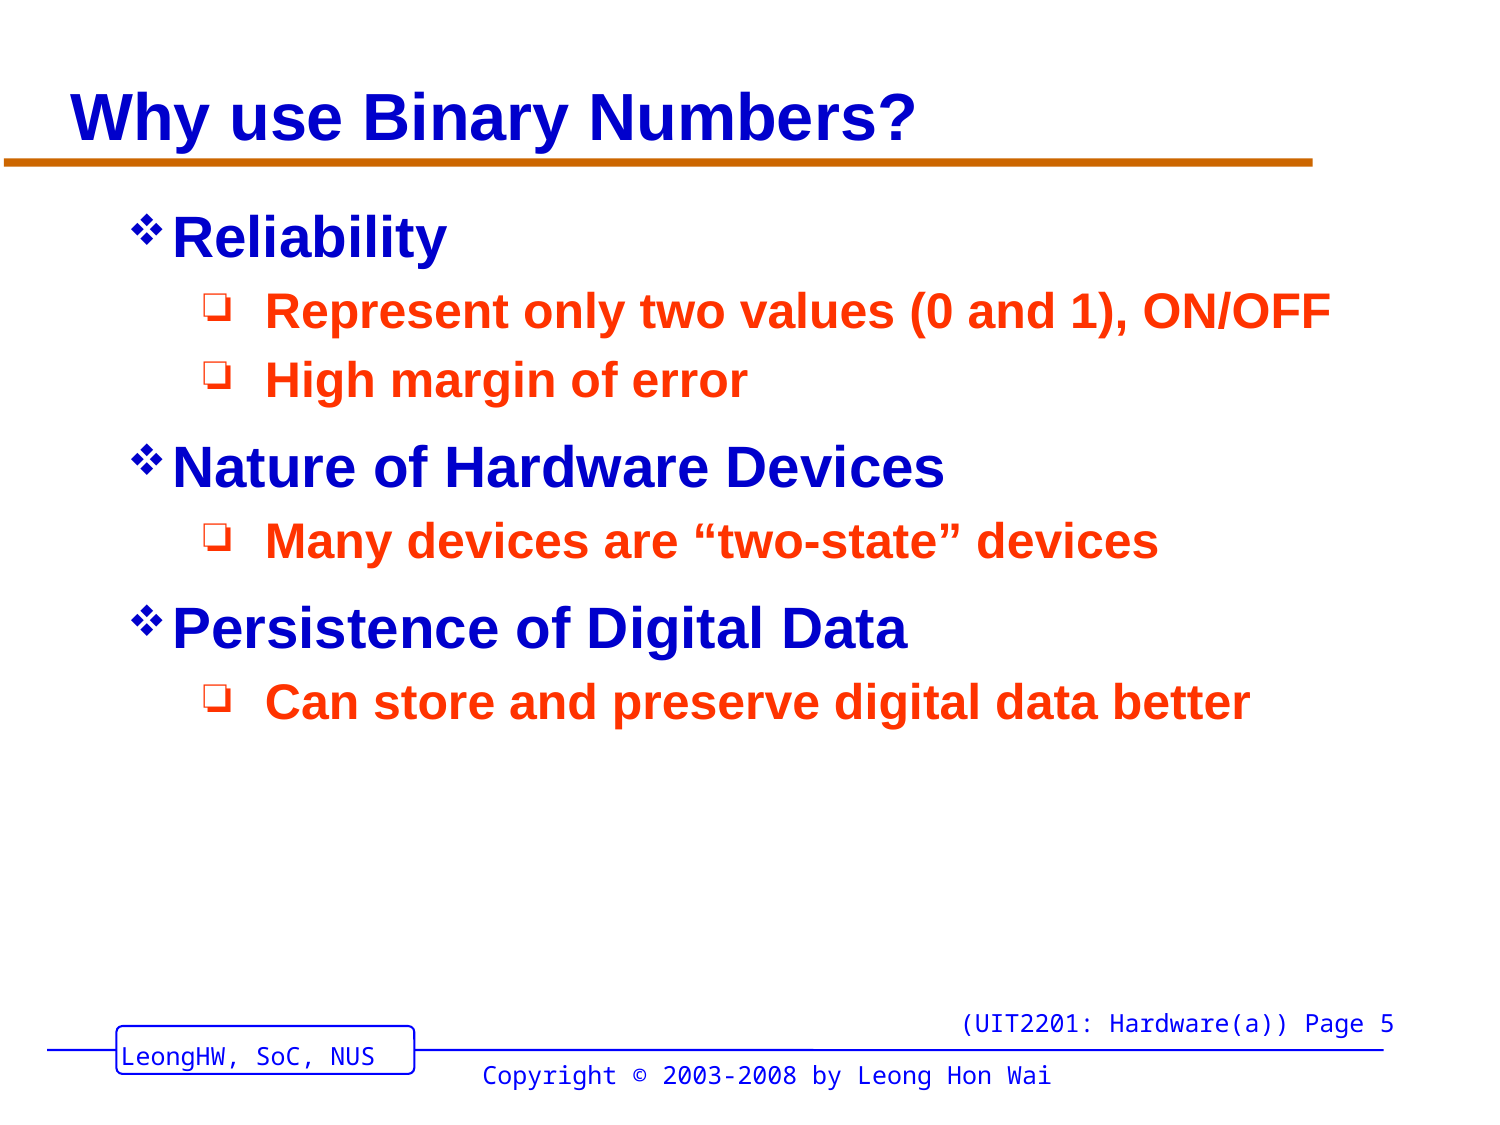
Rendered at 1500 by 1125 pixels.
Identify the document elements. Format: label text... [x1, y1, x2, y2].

list Reliability Represent only two values (0 and 1), ON/OFF High margin of error Nature of Hardware Devices Many devices are “two-state” devices Persistence of Digital Data Can store and preserve digital data better [111, 199, 1413, 1001]
title Why use Binary Numbers? [54, 30, 1401, 163]
